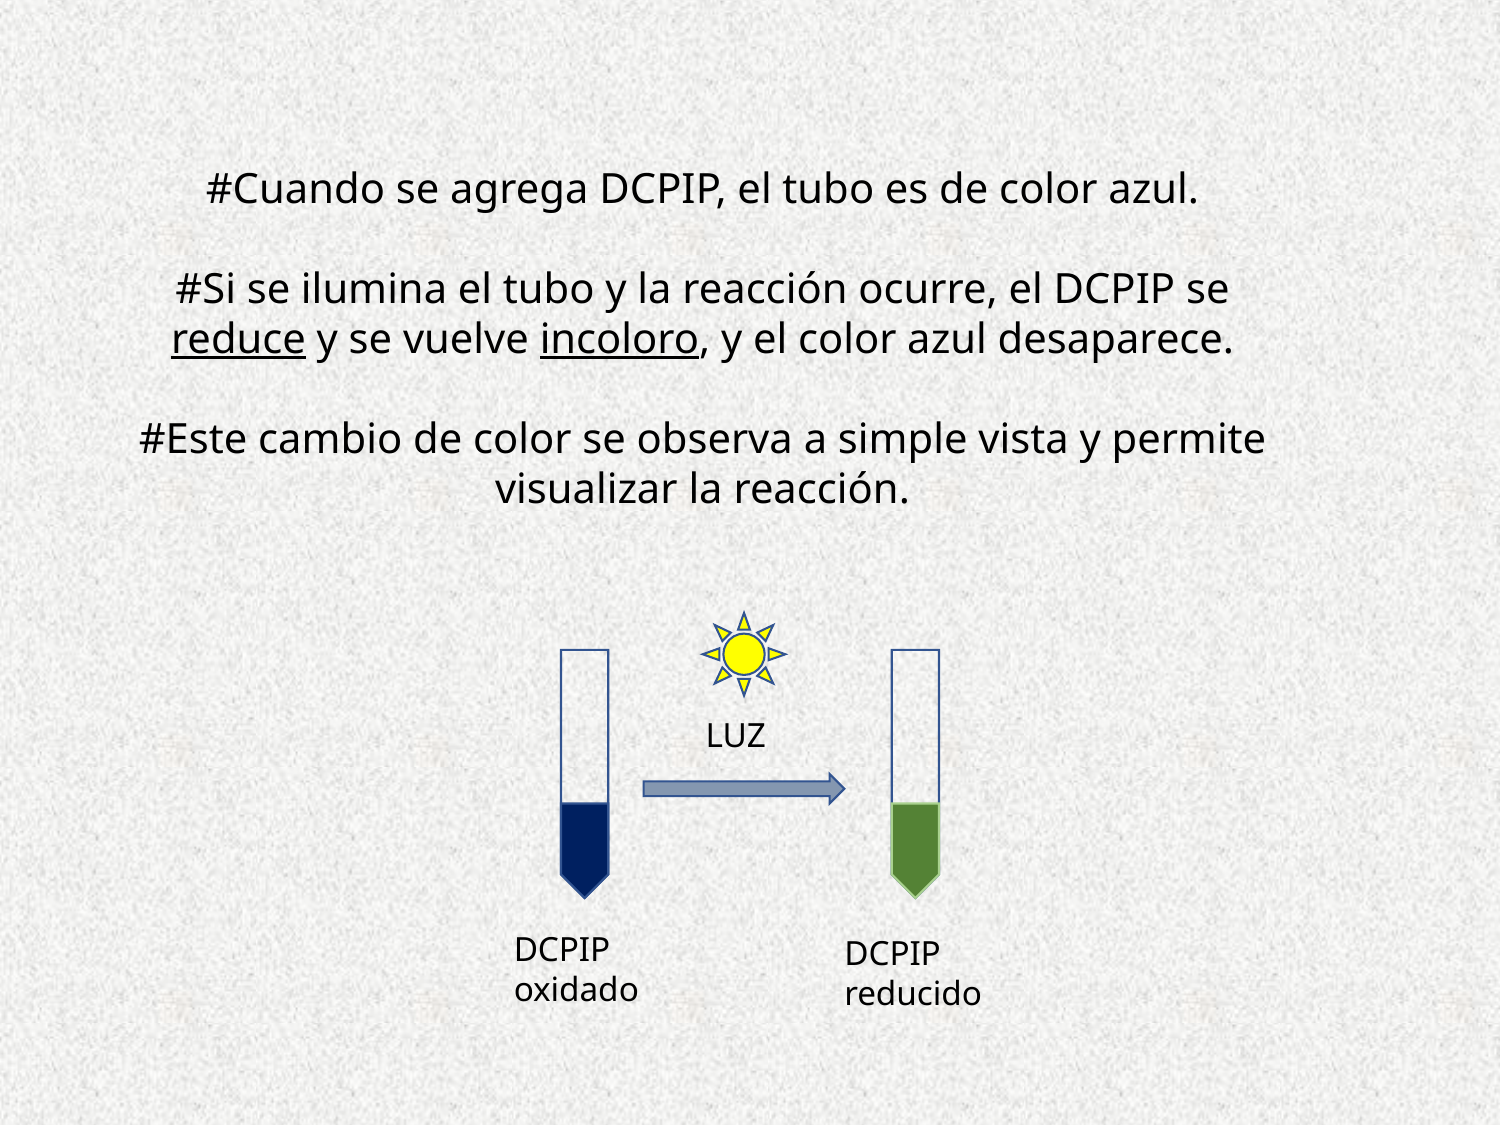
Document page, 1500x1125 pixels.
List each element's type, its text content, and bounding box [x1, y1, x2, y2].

text_box #Cuando se agrega DCPIP, el tubo es de color azul. #Si se ilumina el tubo y la reacción ocurre, el DCPIP se reduce y se vuelve incoloro, y el color azul desaparece. #Este cambio de color se observa a simple vista y permite visualizar la reacción. [123, 103, 1282, 564]
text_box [498, 612, 1002, 1021]
